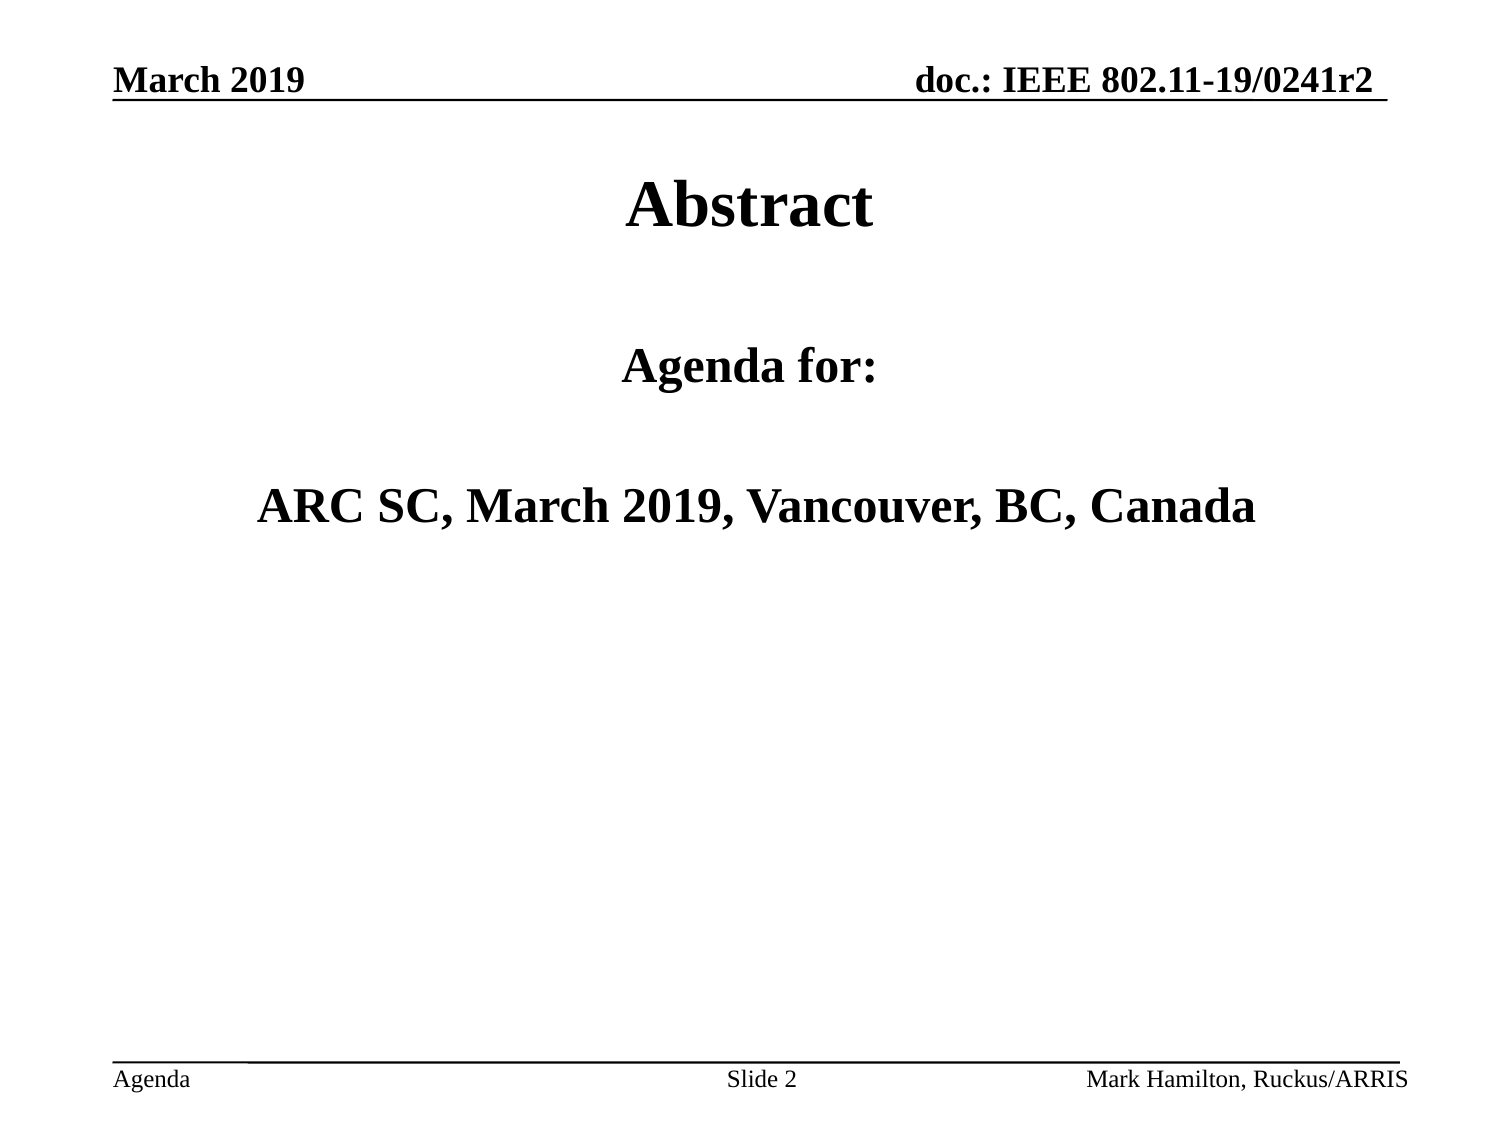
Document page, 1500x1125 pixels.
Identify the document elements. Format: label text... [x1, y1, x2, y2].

list Agenda for: ARC SC, March 2019, Vancouver, BC, Canada [112, 324, 1388, 1000]
title Abstract [112, 112, 1388, 288]
